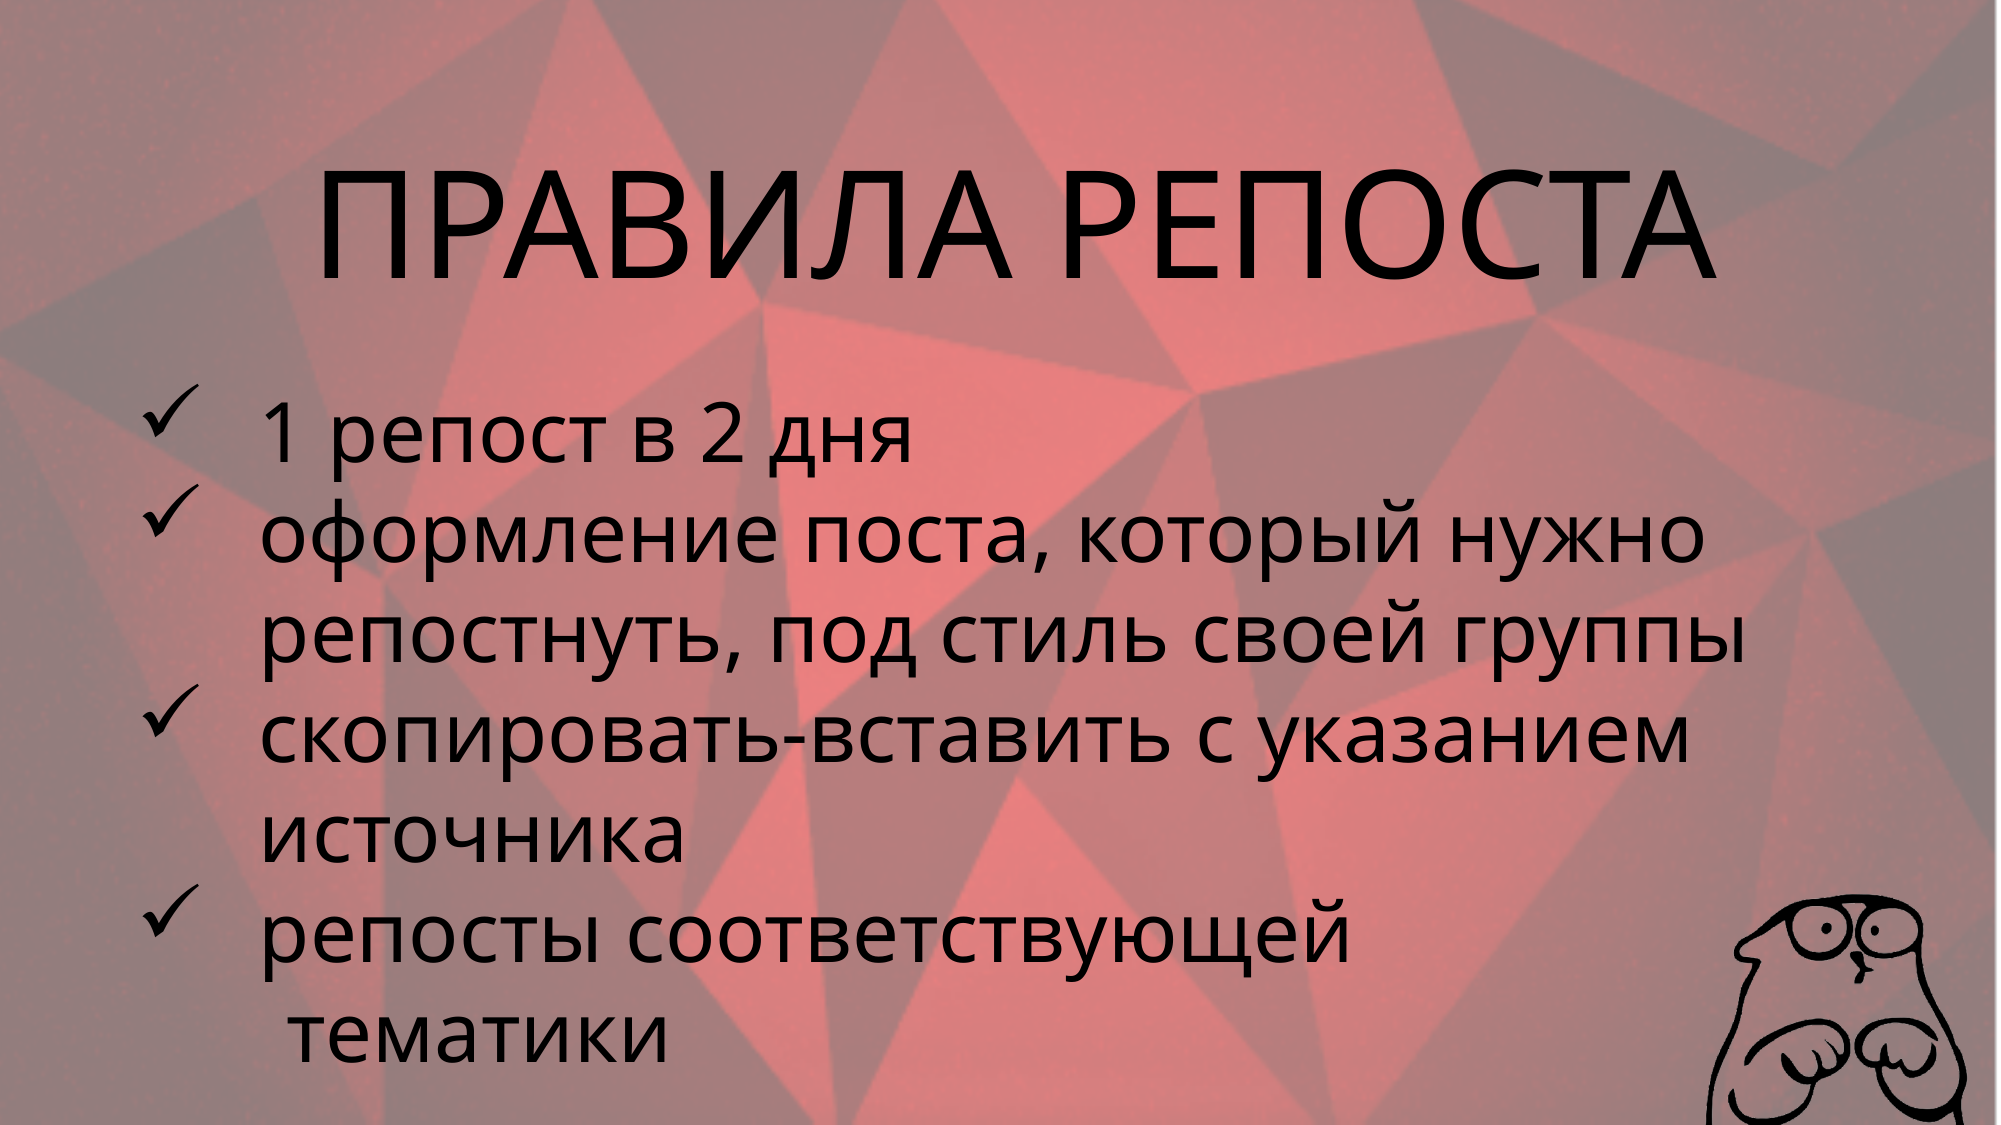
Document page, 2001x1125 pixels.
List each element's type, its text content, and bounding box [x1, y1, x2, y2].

text_box ПРАВИЛА РЕПОСТА [295, 120, 1733, 316]
text_box 1 репост в 2 дня оформление поста, который нужно репостнуть, под стиль своей группы скопировать-вставить с указанием источника репосты соответствующей тематики [121, 371, 1971, 1087]
picture [1704, 894, 1971, 1125]
